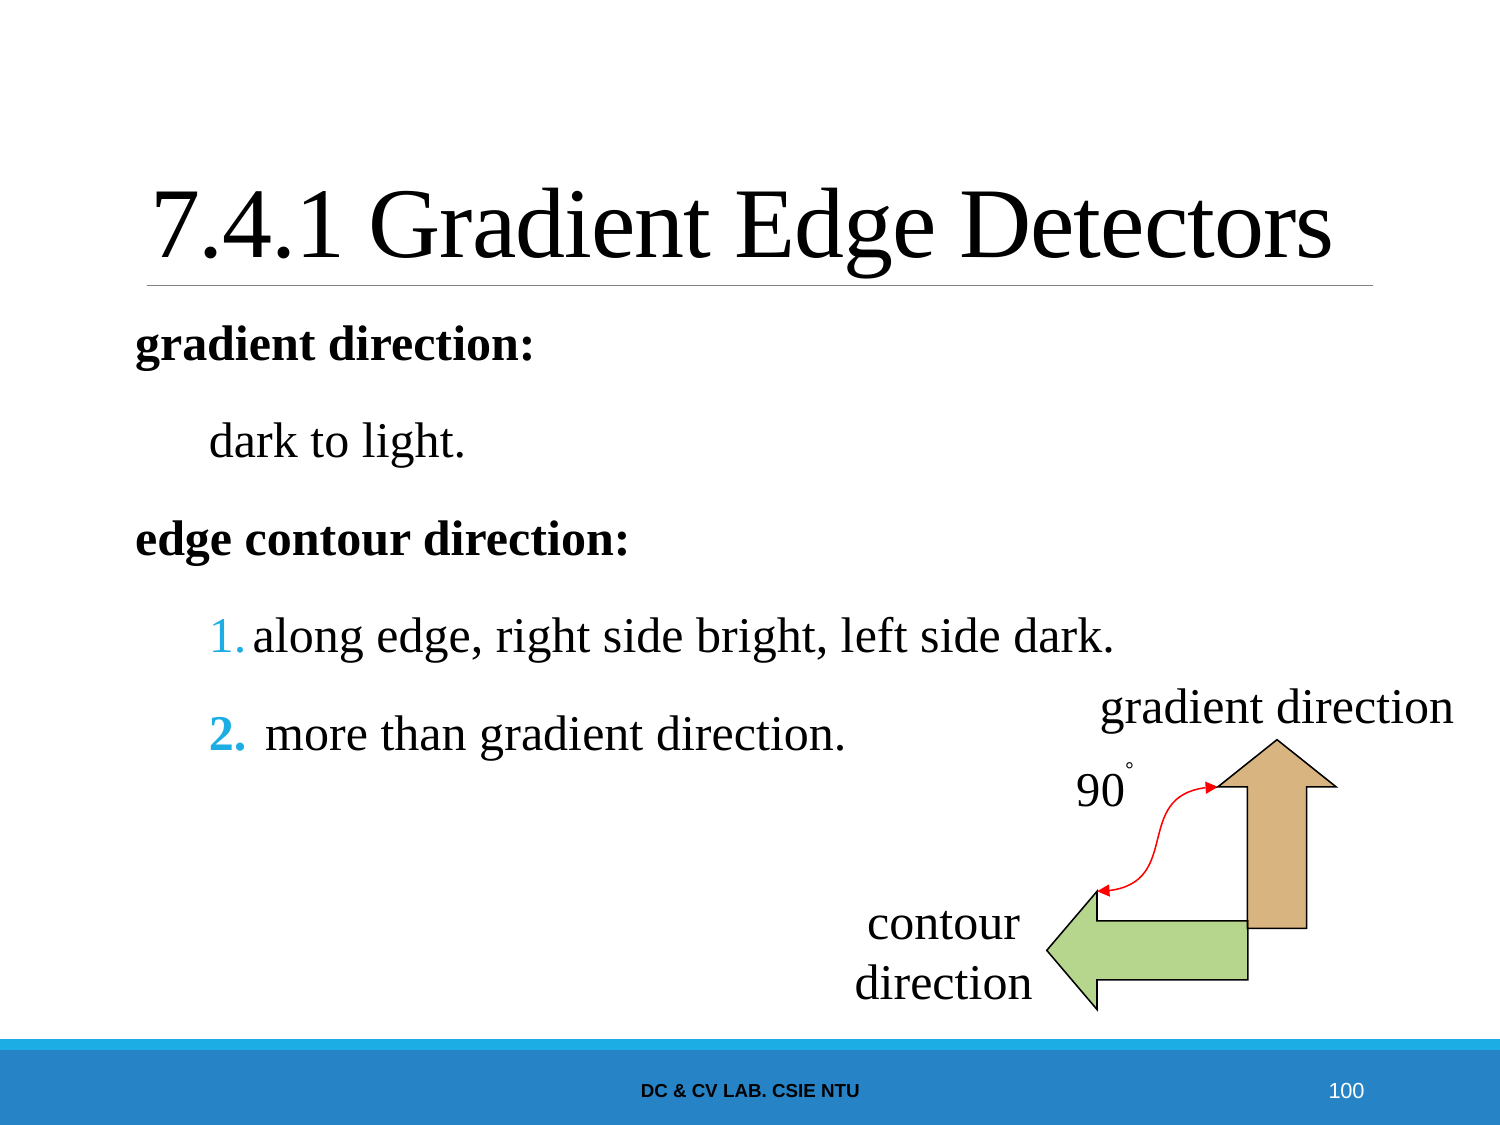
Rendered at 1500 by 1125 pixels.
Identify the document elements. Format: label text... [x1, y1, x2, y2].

text_box gradient direction [1078, 665, 1476, 741]
footer DC & CV Lab. CSIE NTU [453, 1059, 1047, 1120]
title 7.4.1 Gradient Edge Detectors [135, 47, 1373, 285]
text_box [1046, 739, 1337, 1010]
slide_number 100 [1218, 1059, 1380, 1120]
text_box contour direction [790, 882, 1047, 1017]
